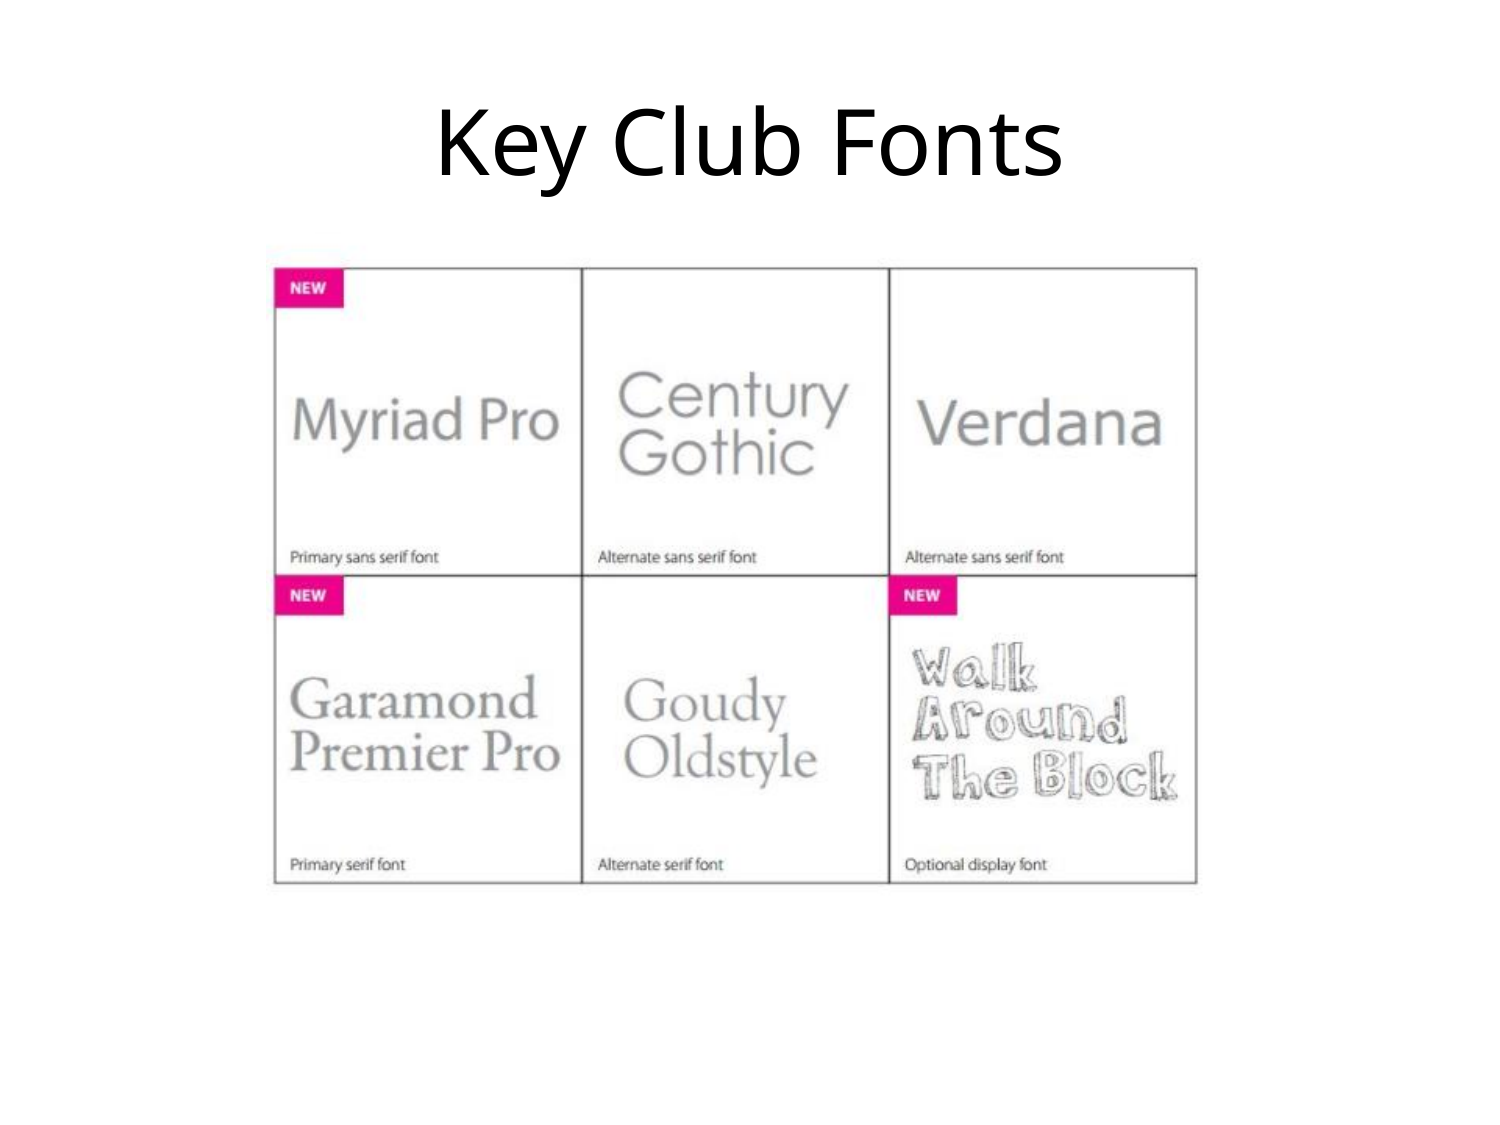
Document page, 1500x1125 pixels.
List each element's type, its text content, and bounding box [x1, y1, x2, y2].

title Key Club Fonts [75, 45, 1425, 233]
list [265, 232, 1235, 914]
